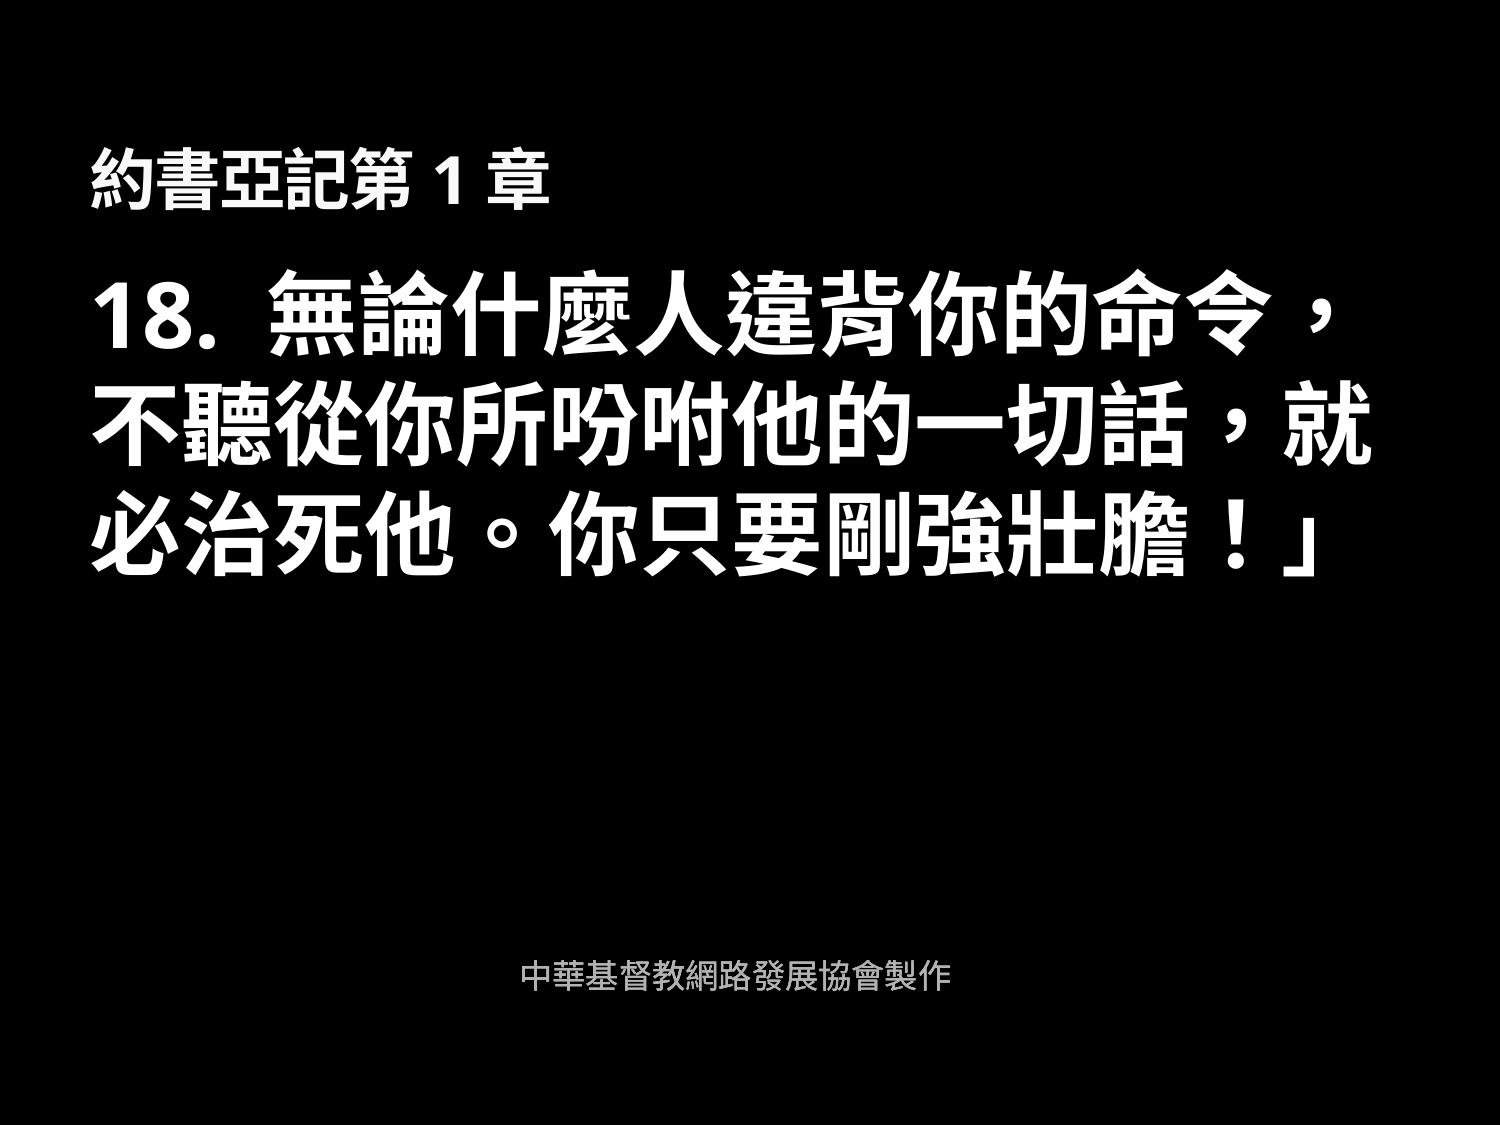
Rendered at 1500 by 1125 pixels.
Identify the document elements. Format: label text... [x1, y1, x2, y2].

title 約書亞記第1章 [74, 24, 1425, 225]
list 18. 無論什麼人違背你的命令，不聽從你所吩咐他的一切話，就必治死他。你只要剛強壯膽！」 [75, 249, 1425, 1000]
